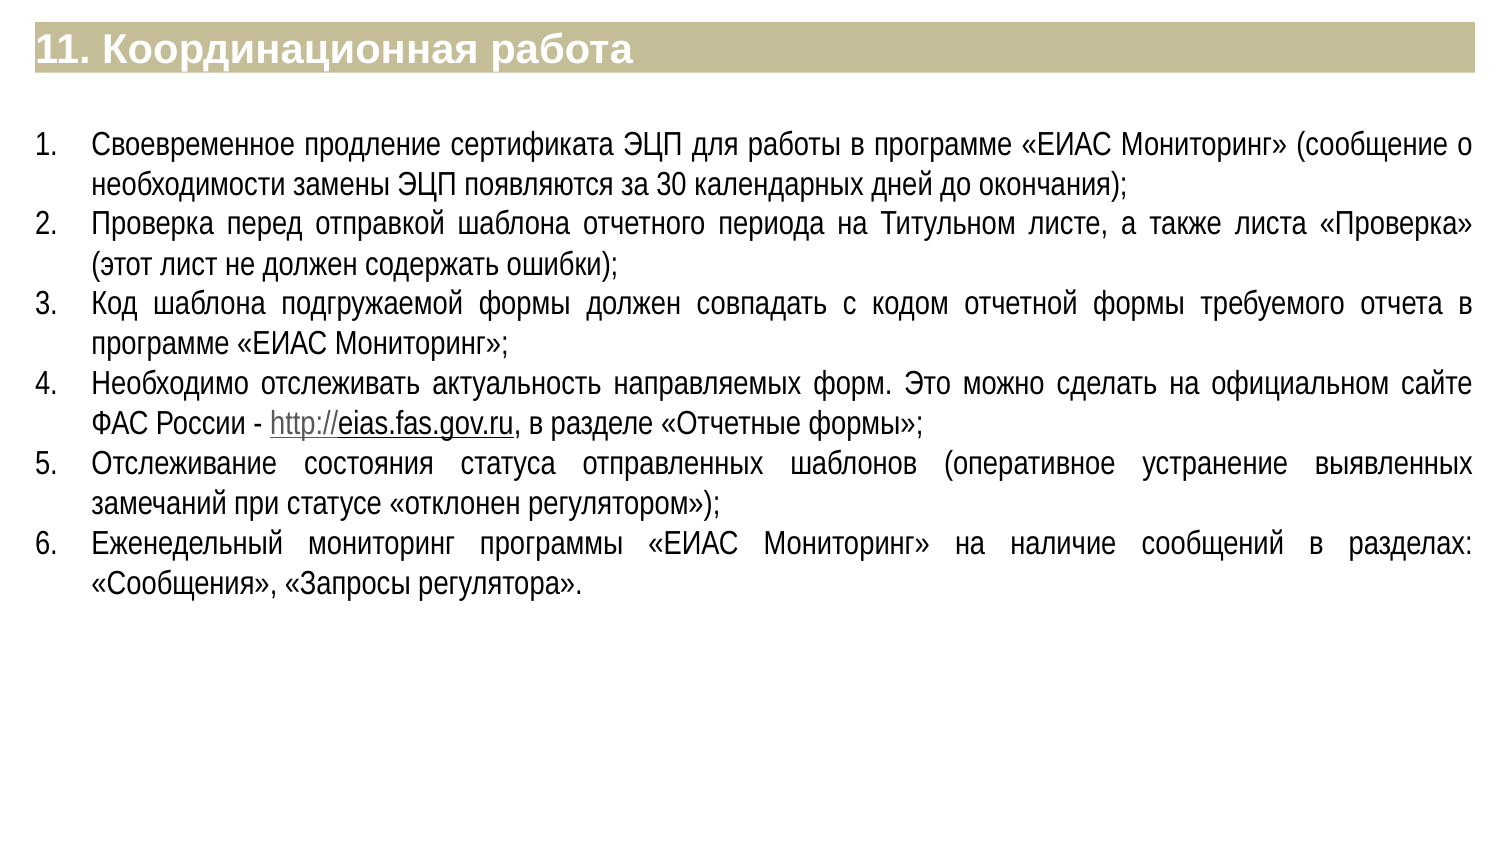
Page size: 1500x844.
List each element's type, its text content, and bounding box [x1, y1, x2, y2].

list Своевременное продление сертификата ЭЦП для работы в программе «ЕИАС Мониторинг» (сообщение о необходимости замены ЭЦП появляются за 30 календарных дней до окончания); Проверка перед отправкой шаблона отчетного периода на Титульном листе, а также листа «Проверка» (этот лист не должен содержать ошибки); Код шаблона подгружаемой формы должен совпадать с кодом отчетной формы требуемого отчета в программе «ЕИАС Мониторинг»; Необходимо отслеживать актуальность направляемых форм. Это можно сделать на официальном сайте ФАС России - http://eias.fas.gov.ru, в разделе «Отчетные формы»; Отслеживание состояния статуса отправленных шаблонов (оперативное устранение выявленных замечаний при статусе «отклонен регулятором»); Еженедельный мониторинг программы «ЕИАС Мониторинг» на наличие сообщений в разделах: «Сообщения», «Запросы регулятора». [35, 121, 1475, 647]
title 11. Координационная работа [35, 22, 1475, 73]
